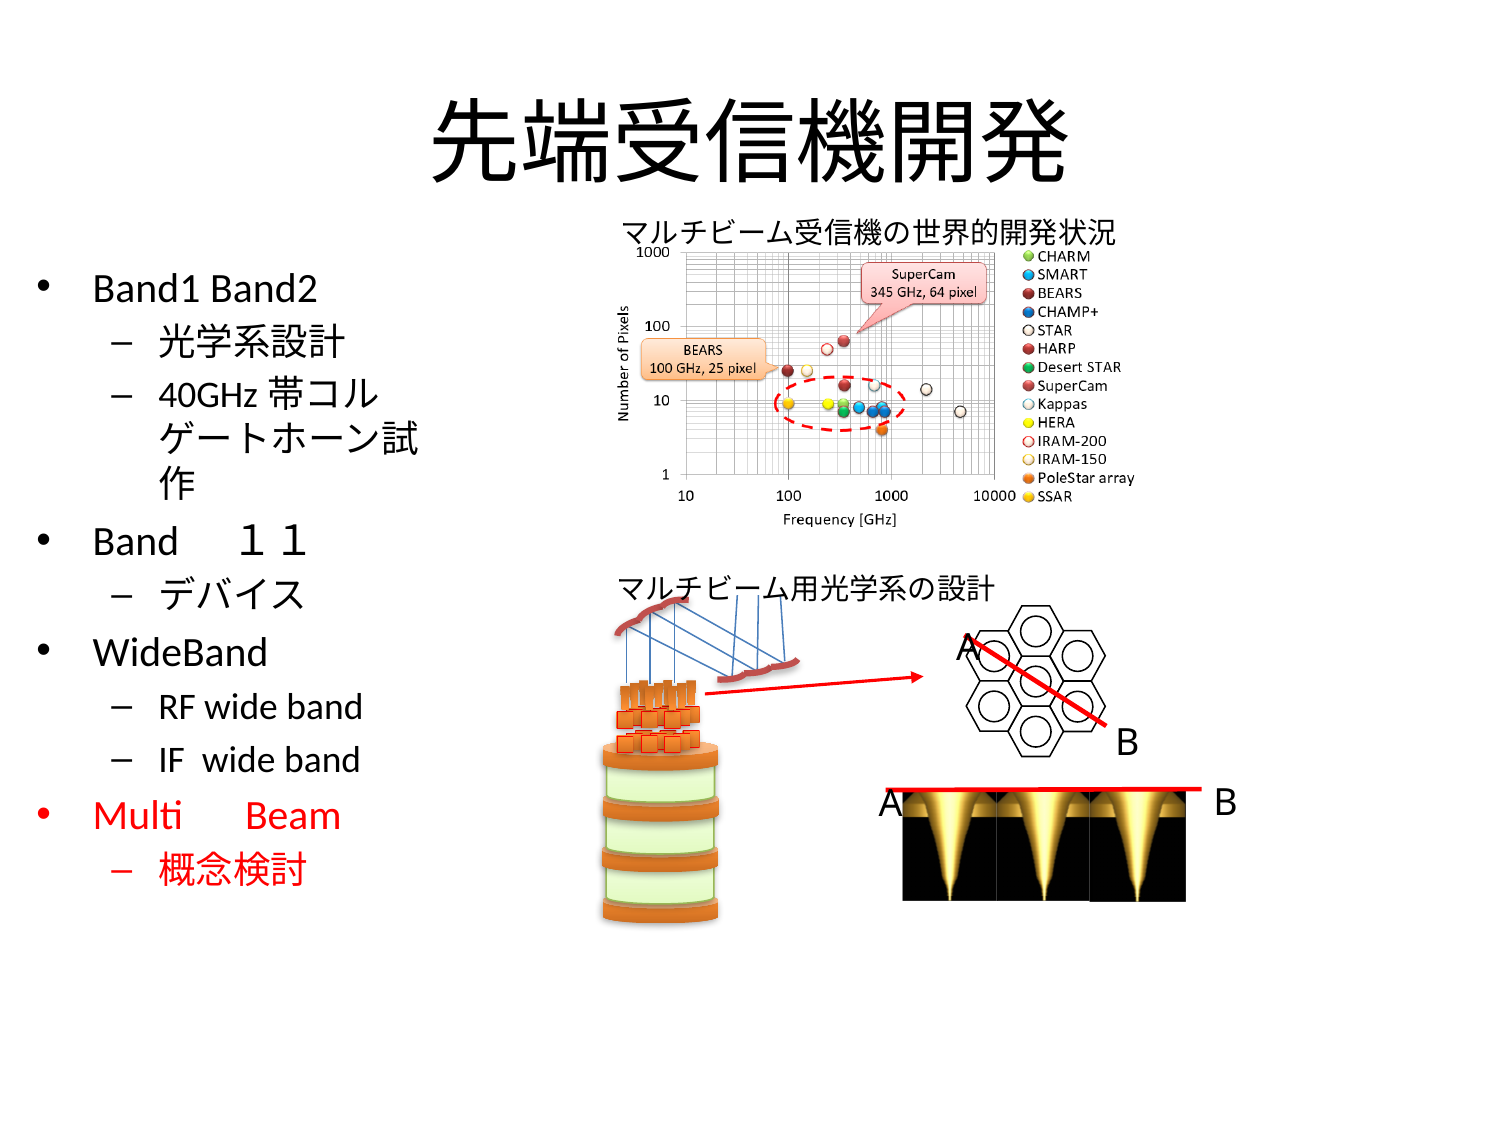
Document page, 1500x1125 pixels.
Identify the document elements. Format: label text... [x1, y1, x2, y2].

list Band1 Band2 光学系設計 40GHz帯コルゲートホーン試作 Band １１ デバイス WideBand RF wide band IF wide band Multi Beam 概念検討 [21, 252, 454, 974]
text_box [519, 189, 1254, 924]
title 先端受信機開発 [75, 45, 1425, 233]
